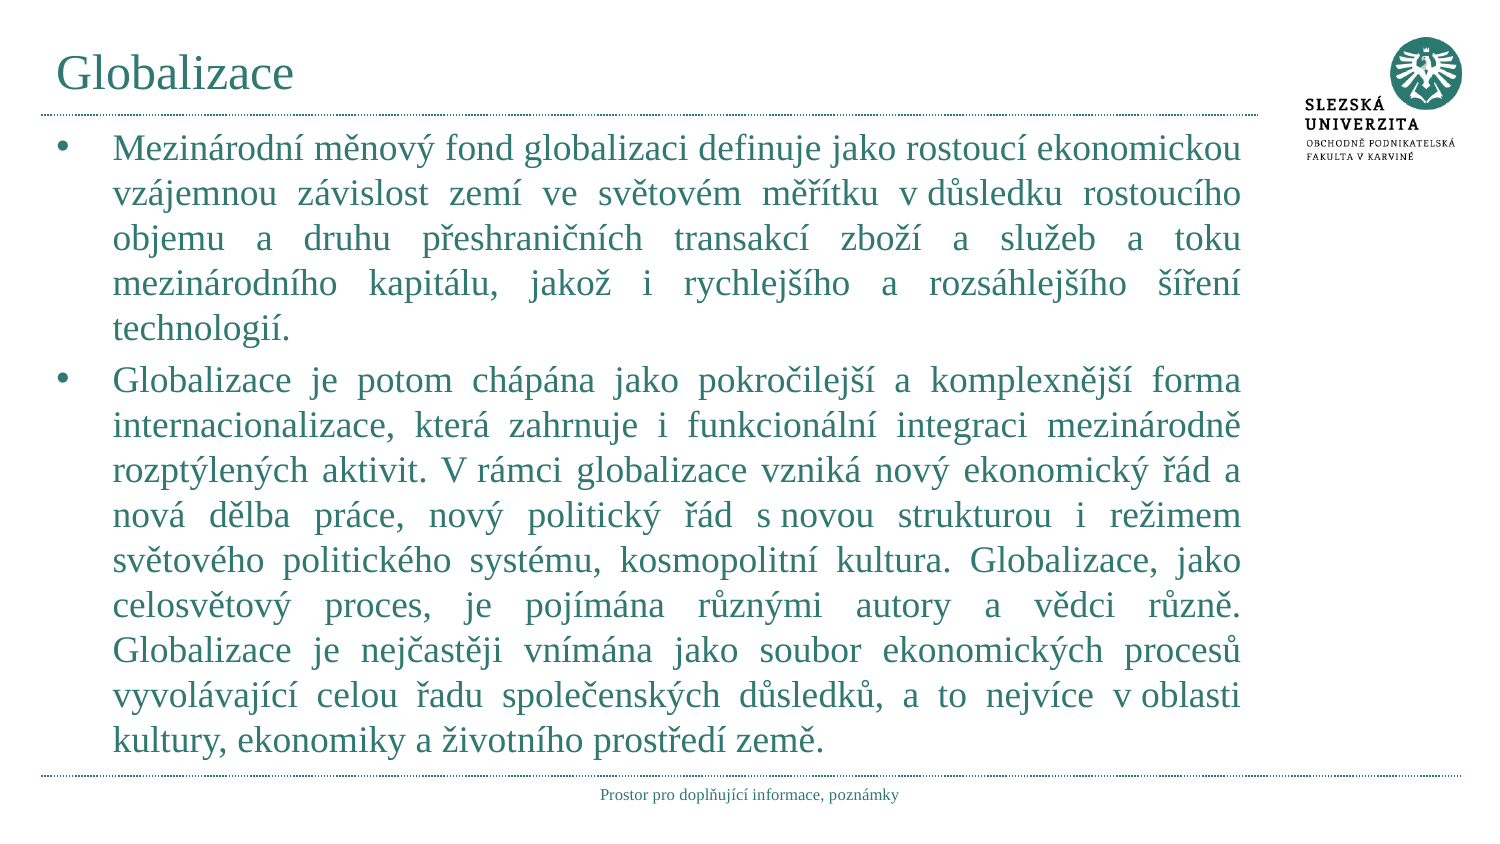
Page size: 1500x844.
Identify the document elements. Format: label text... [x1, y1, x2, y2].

text_box Prostor pro doplňující informace, poznámky [442, 776, 1058, 811]
picture [1305, 37, 1462, 160]
title Globalizace [41, 32, 1034, 116]
text_box Mezinárodní měnový fond globalizaci definuje jako rostoucí ekonomickou vzájemnou závislost zemí ve světovém měřítku v důsledku rostoucího objemu a druhu přeshraničních transakcí zboží a služeb a toku mezinárodního kapitálu, jakož i rychlejšího a rozsáhlejšího šíření technologií. Globalizace je potom chápána jako pokročilejší a komplexnější forma internacionalizace, která zahrnuje i funkcionální integraci mezinárodně rozptýlených aktivit. V rámci globalizace vzniká nový ekonomický řád a nová dělba práce, nový politický řád s novou strukturou i režimem světového politického systému, kosmopolitní kultura. Globalizace, jako celosvětový proces, je pojímána různými autory a vědci různě. Globalizace je nejčastěji vnímána jako soubor ekonomických procesů vyvolávající celou řadu společenských důsledků, a to nejvíce v oblasti kultury, ekonomiky a životního prostředí země. [41, 115, 1258, 624]
